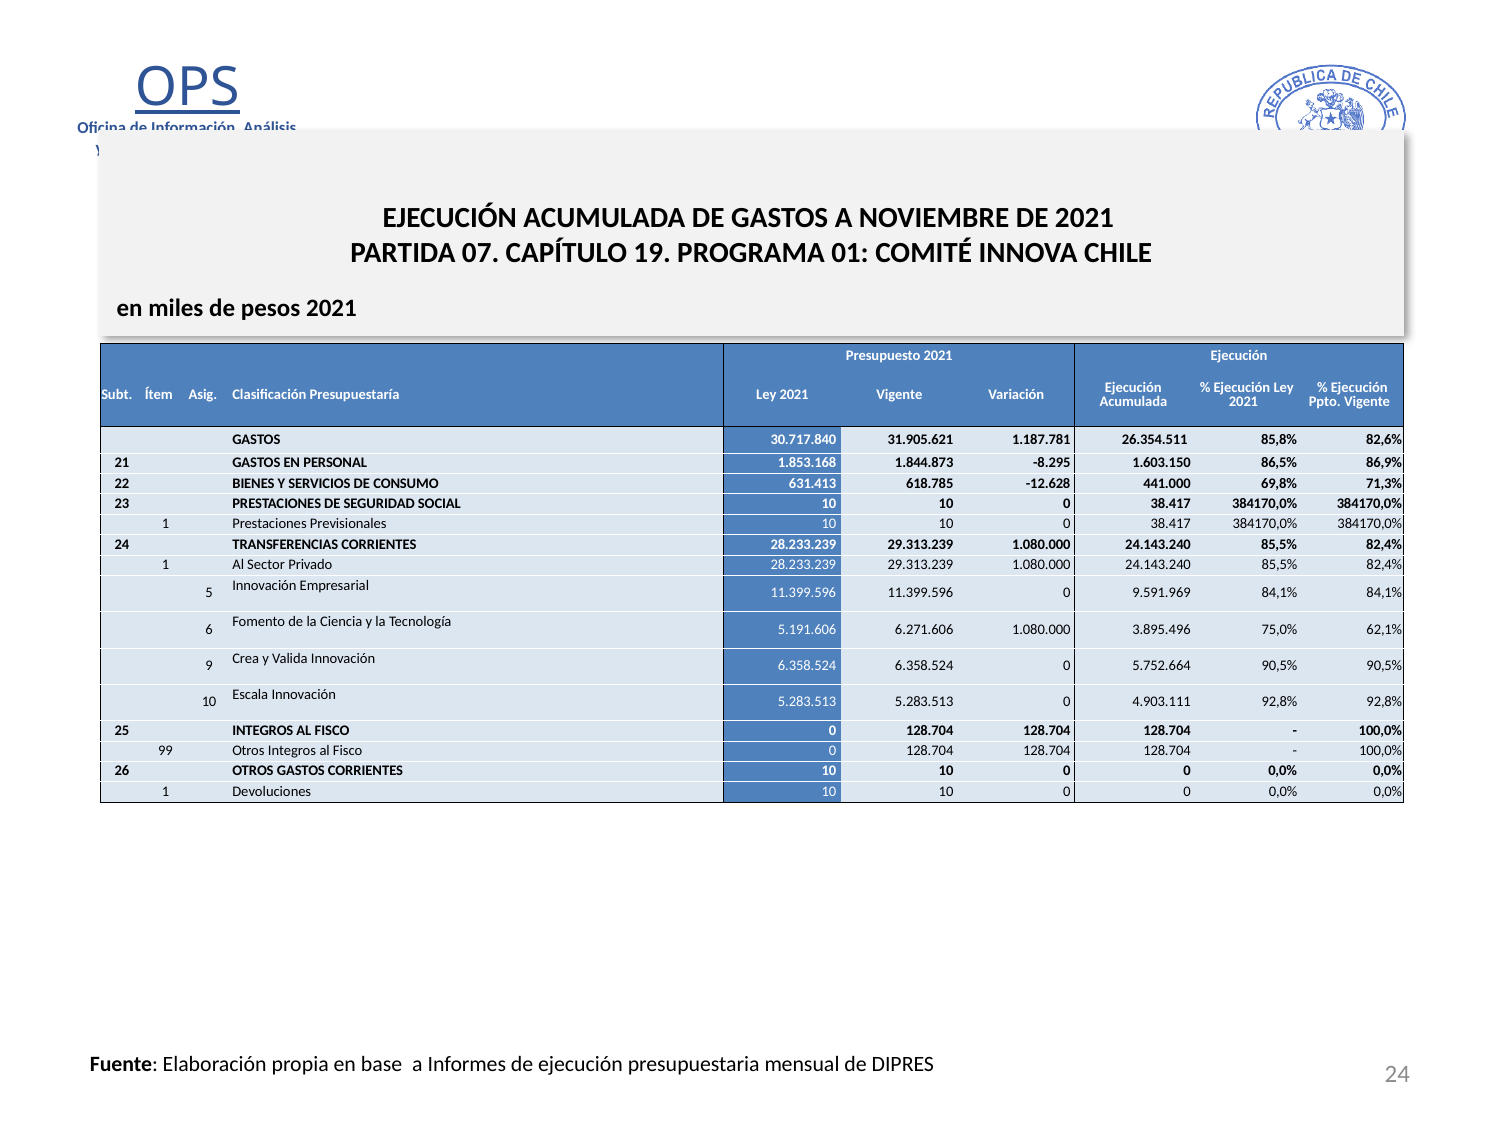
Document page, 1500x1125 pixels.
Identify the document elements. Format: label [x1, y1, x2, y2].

table_cell [1075, 556, 1403, 575]
table_cell [724, 638, 1074, 668]
table_cell [1075, 494, 1403, 514]
table_cell [101, 607, 723, 637]
table_cell [101, 761, 723, 780]
table_cell [101, 576, 723, 606]
table_cell [724, 364, 1074, 426]
table_header [1075, 344, 1403, 364]
table_header [101, 344, 723, 364]
table_cell [101, 494, 723, 514]
table_cell [1075, 720, 1403, 739]
table_cell [1075, 607, 1403, 637]
table_cell [1075, 669, 1403, 699]
table_cell [724, 669, 1074, 699]
table_cell [101, 669, 723, 699]
table_cell [724, 700, 1074, 719]
table_cell [101, 740, 723, 760]
table_cell [101, 515, 723, 534]
table_cell [1075, 700, 1403, 719]
text_box [101, 283, 1402, 336]
table_cell [1075, 576, 1403, 606]
table_cell [101, 700, 723, 719]
table_cell [1075, 535, 1403, 555]
table_cell [1075, 638, 1403, 668]
table_cell [1075, 515, 1403, 534]
table_cell [724, 515, 1074, 534]
table_header [724, 344, 1074, 364]
table_cell [1075, 364, 1403, 426]
table_cell [724, 474, 1074, 493]
table_cell [101, 720, 723, 739]
table_cell [724, 454, 1074, 473]
table_cell [1075, 761, 1403, 780]
table_cell [101, 427, 723, 453]
table_cell [724, 427, 1074, 453]
table_cell [1075, 740, 1403, 760]
table_cell [101, 638, 723, 668]
table_cell [101, 535, 723, 555]
table_cell [724, 494, 1074, 514]
table_cell [724, 740, 1074, 760]
table_cell [101, 364, 723, 426]
table_cell [1075, 427, 1403, 453]
table_cell [724, 535, 1074, 555]
table_cell [101, 454, 723, 473]
picture [1240, 58, 1420, 175]
slide_number [1074, 1042, 1425, 1103]
table_cell [724, 556, 1074, 575]
table_cell [724, 607, 1074, 637]
table_cell [101, 474, 723, 493]
table_cell [724, 720, 1074, 739]
table_cell [1075, 474, 1403, 493]
title [99, 130, 1404, 335]
table_cell [724, 576, 1074, 606]
table_cell [1075, 454, 1403, 473]
table_cell [724, 761, 1074, 780]
table_cell [101, 556, 723, 575]
